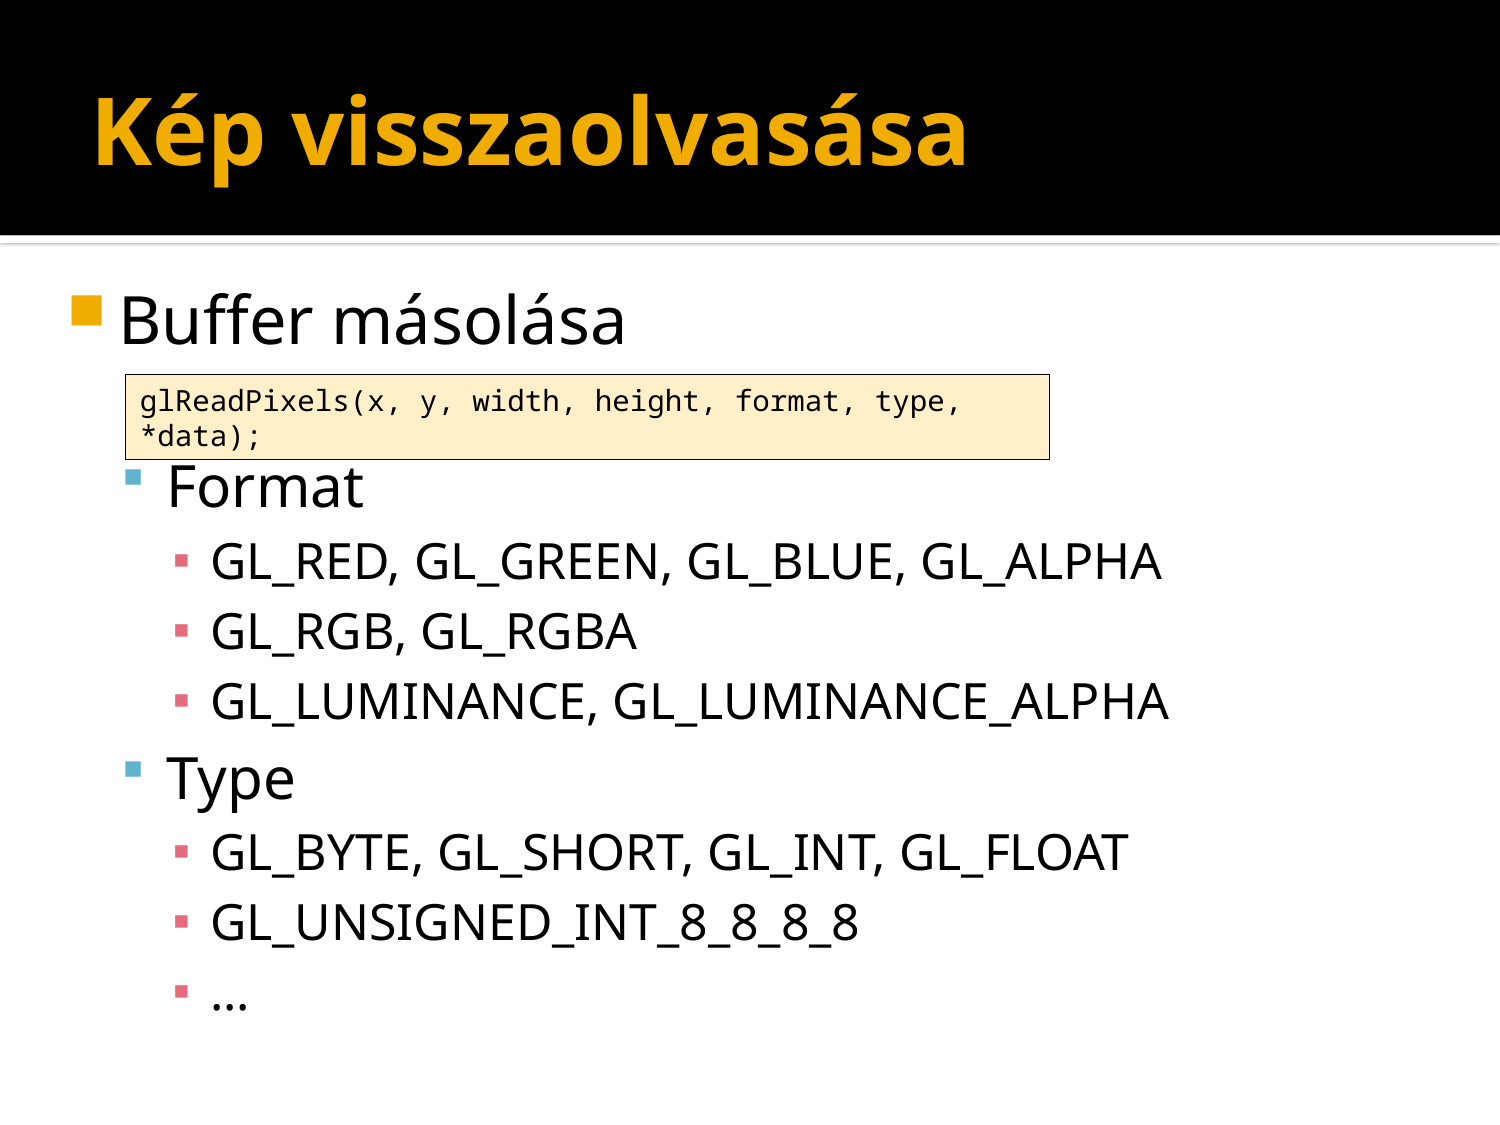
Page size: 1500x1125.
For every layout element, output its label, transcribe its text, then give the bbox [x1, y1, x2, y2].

text_box glReadPixels(x, y, width, height, format, type, *data); [125, 374, 1050, 460]
list Buffer másolása Format GL_RED, GL_GREEN, GL_BLUE, GL_ALPHA GL_RGB, GL_RGBA GL_LUMINANCE, GL_LUMINANCE_ALPHA Type GL_BYTE, GL_SHORT, GL_INT, GL_FLOAT GL_UNSIGNED_INT_8_8_8_8 ... [37, 262, 1475, 1100]
title Kép visszaolvasása [75, 25, 1425, 231]
